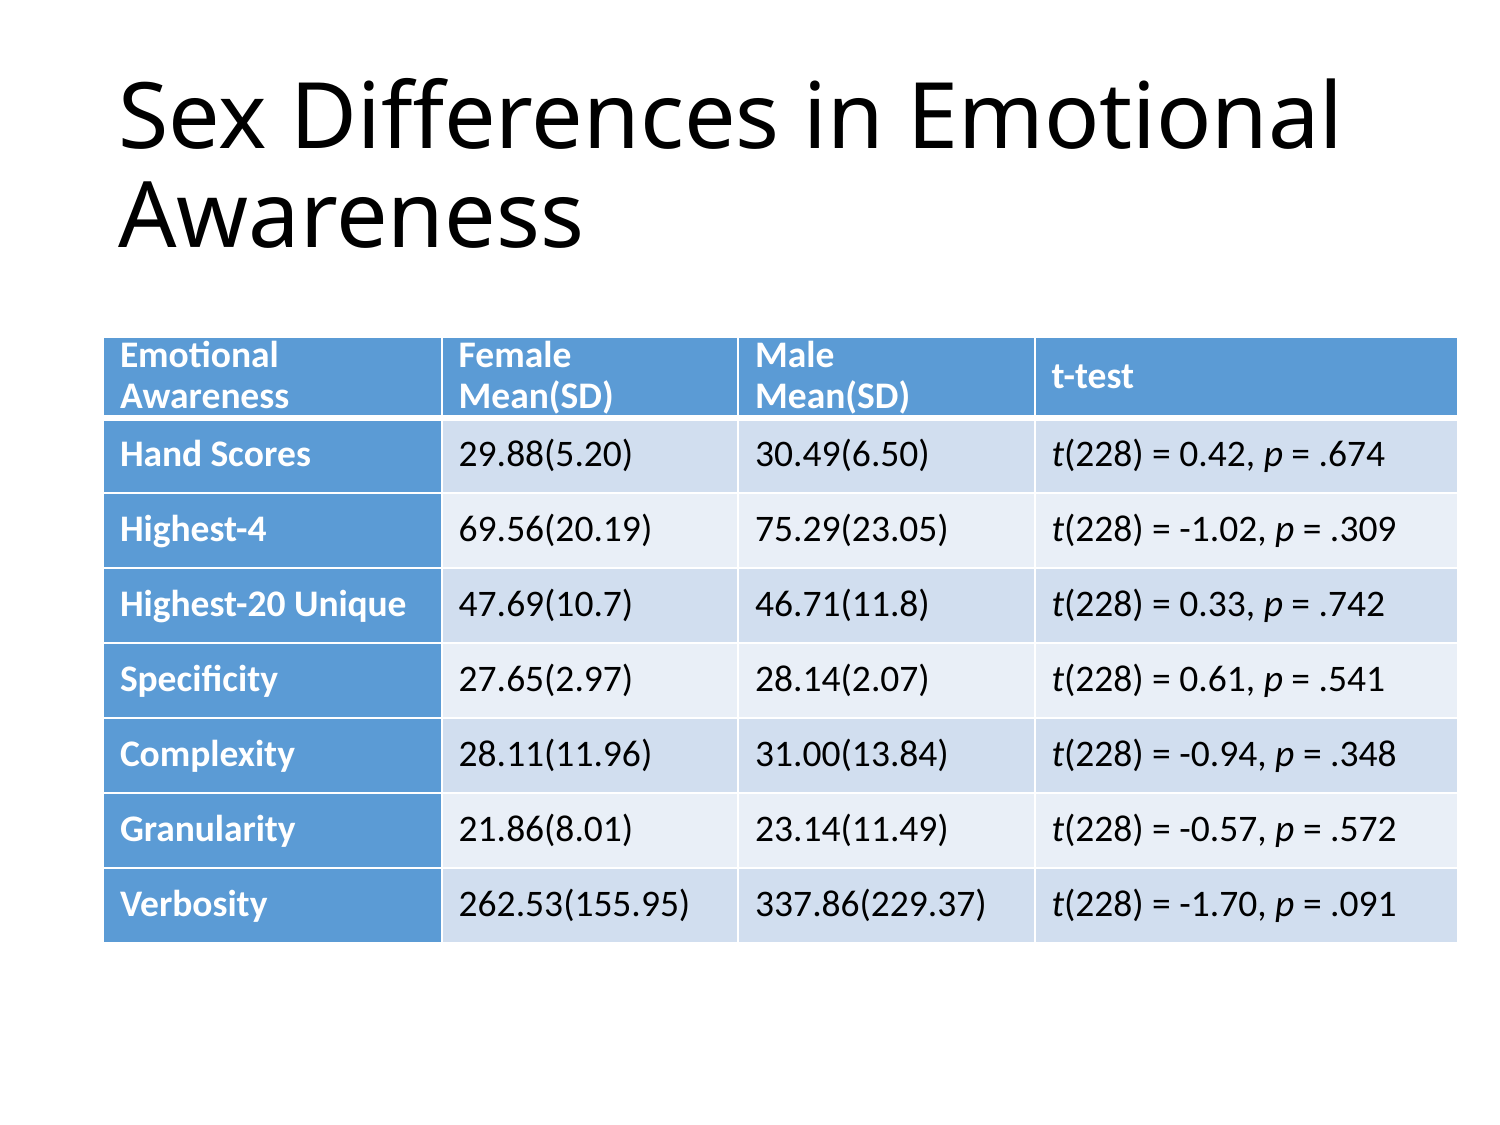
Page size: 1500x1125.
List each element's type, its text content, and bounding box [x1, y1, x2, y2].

table_cell t(228) = -0.94, p = .348 [1036, 719, 1457, 792]
table_cell Verbosity [104, 869, 441, 942]
table_cell t(228) = 0.33, p = .742 [1036, 569, 1457, 642]
table_header Male Mean(SD) [739, 338, 1034, 415]
table_cell Highest-20 Unique [104, 569, 441, 642]
table_cell 337.86(229.37) [739, 869, 1034, 942]
table_header t-test [1036, 338, 1457, 415]
title Sex Differences in Emotional Awareness [103, 59, 1397, 278]
table_cell Hand Scores [104, 421, 441, 492]
table_cell 30.49(6.50) [739, 421, 1034, 492]
table_cell 28.11(11.96) [443, 719, 737, 792]
table_header Emotional Awareness [104, 338, 441, 415]
table_cell 69.56(20.19) [443, 494, 737, 567]
table_cell Specificity [104, 644, 441, 717]
table_cell t(228) = -1.02, p = .309 [1036, 494, 1457, 567]
table_cell t(228) = 0.61, p = .541 [1036, 644, 1457, 717]
table_cell Granularity [104, 794, 441, 867]
table_cell 31.00(13.84) [739, 719, 1034, 792]
table_cell Highest-4 [104, 494, 441, 567]
table_cell 27.65(2.97) [443, 644, 737, 717]
table_cell t(228) = -0.57, p = .572 [1036, 794, 1457, 867]
table_cell t(228) = 0.42, p = .674 [1036, 421, 1457, 492]
table_cell 21.86(8.01) [443, 794, 737, 867]
table_cell 28.14(2.07) [739, 644, 1034, 717]
table_cell 23.14(11.49) [739, 794, 1034, 867]
table_cell 29.88(5.20) [443, 421, 737, 492]
table_header Female Mean(SD) [443, 338, 737, 415]
table_cell 262.53(155.95) [443, 869, 737, 942]
table_cell 46.71(11.8) [739, 569, 1034, 642]
table_cell t(228) = -1.70, p = .091 [1036, 869, 1457, 942]
table_cell 75.29(23.05) [739, 494, 1034, 567]
table_cell Complexity [104, 719, 441, 792]
table_cell 47.69(10.7) [443, 569, 737, 642]
